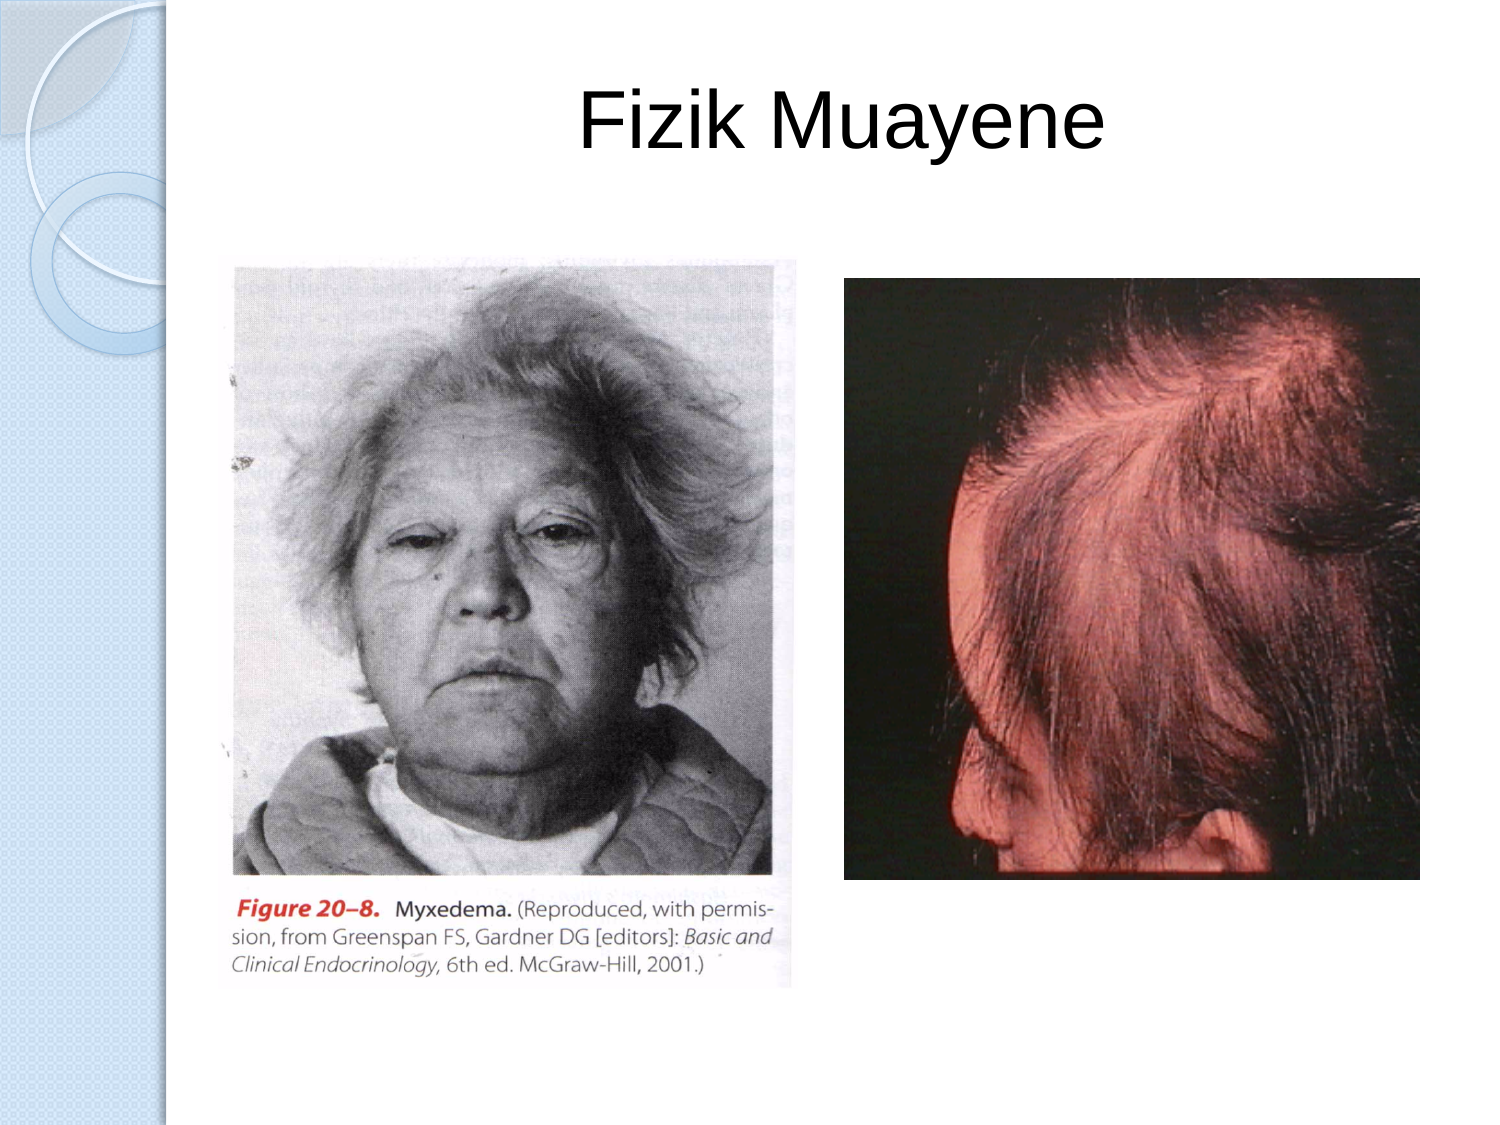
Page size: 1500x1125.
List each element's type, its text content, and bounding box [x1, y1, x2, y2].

picture [844, 278, 1420, 880]
title Fizik Muayene [234, 59, 1450, 173]
picture [218, 255, 798, 990]
